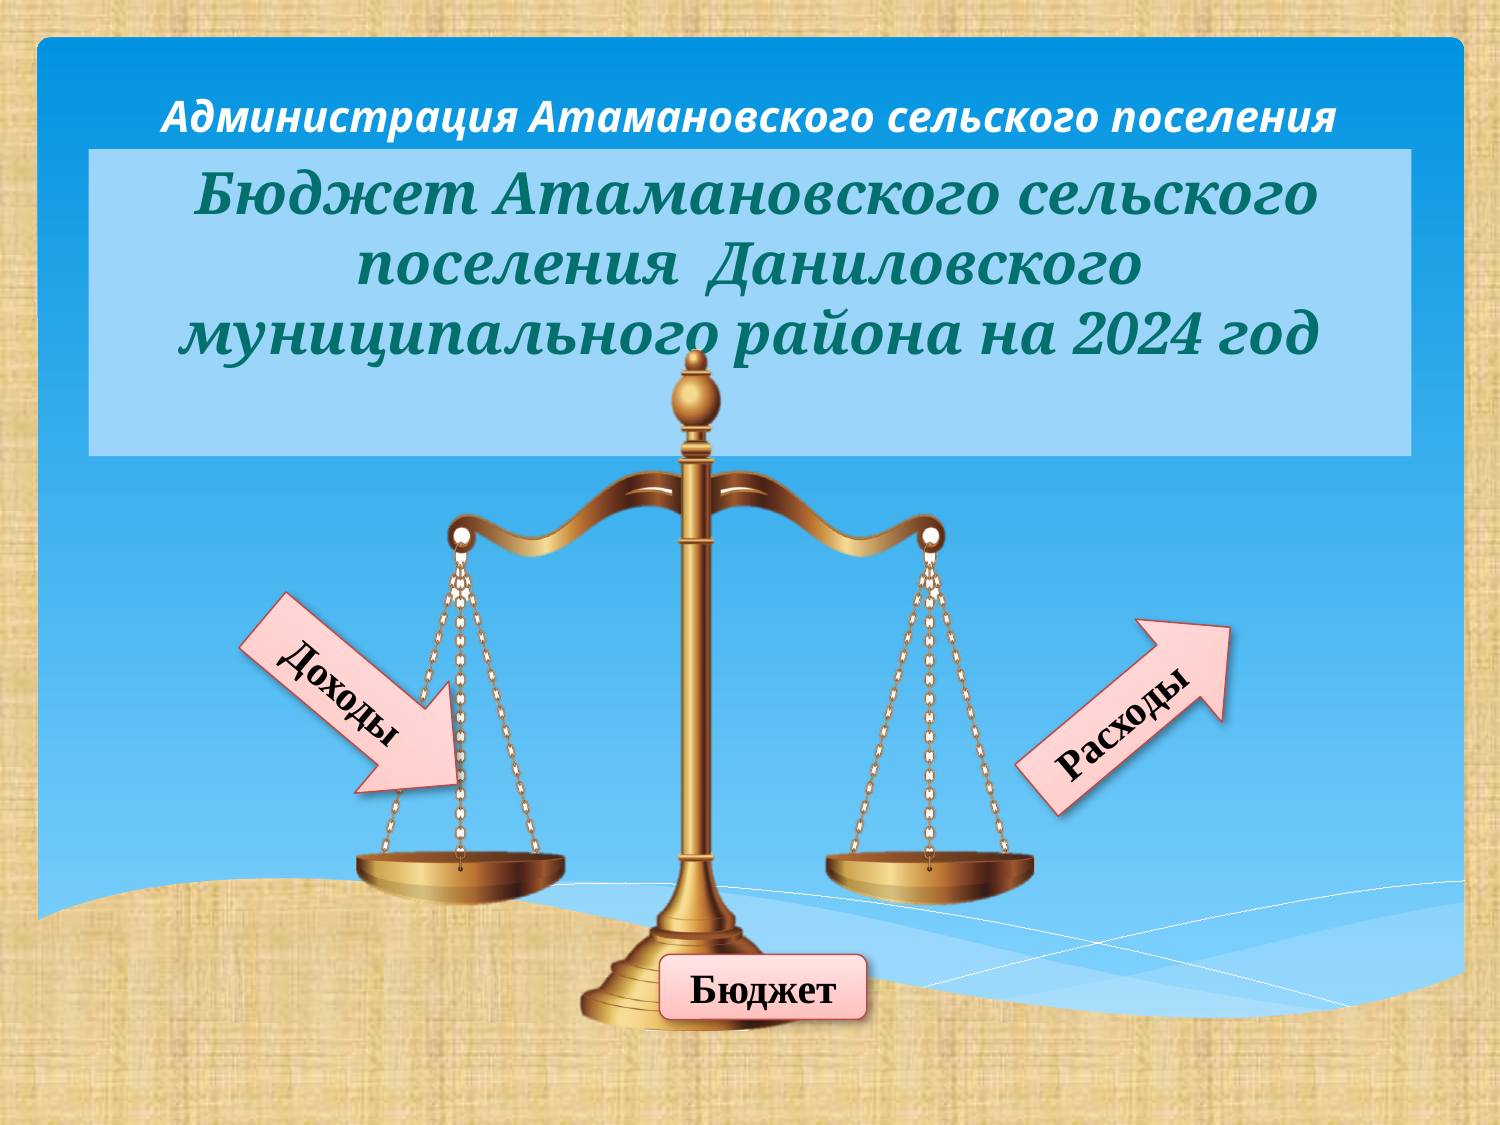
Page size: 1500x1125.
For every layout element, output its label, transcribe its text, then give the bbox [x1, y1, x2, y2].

title Администрация Атамановского сельского поселения [88, 42, 1412, 149]
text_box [232, 349, 1261, 1031]
subtitle Бюджет Атамановского сельского поселения Даниловского муниципального района на 2024 год [88, 149, 1412, 457]
picture [0, 0, 1500, 1125]
